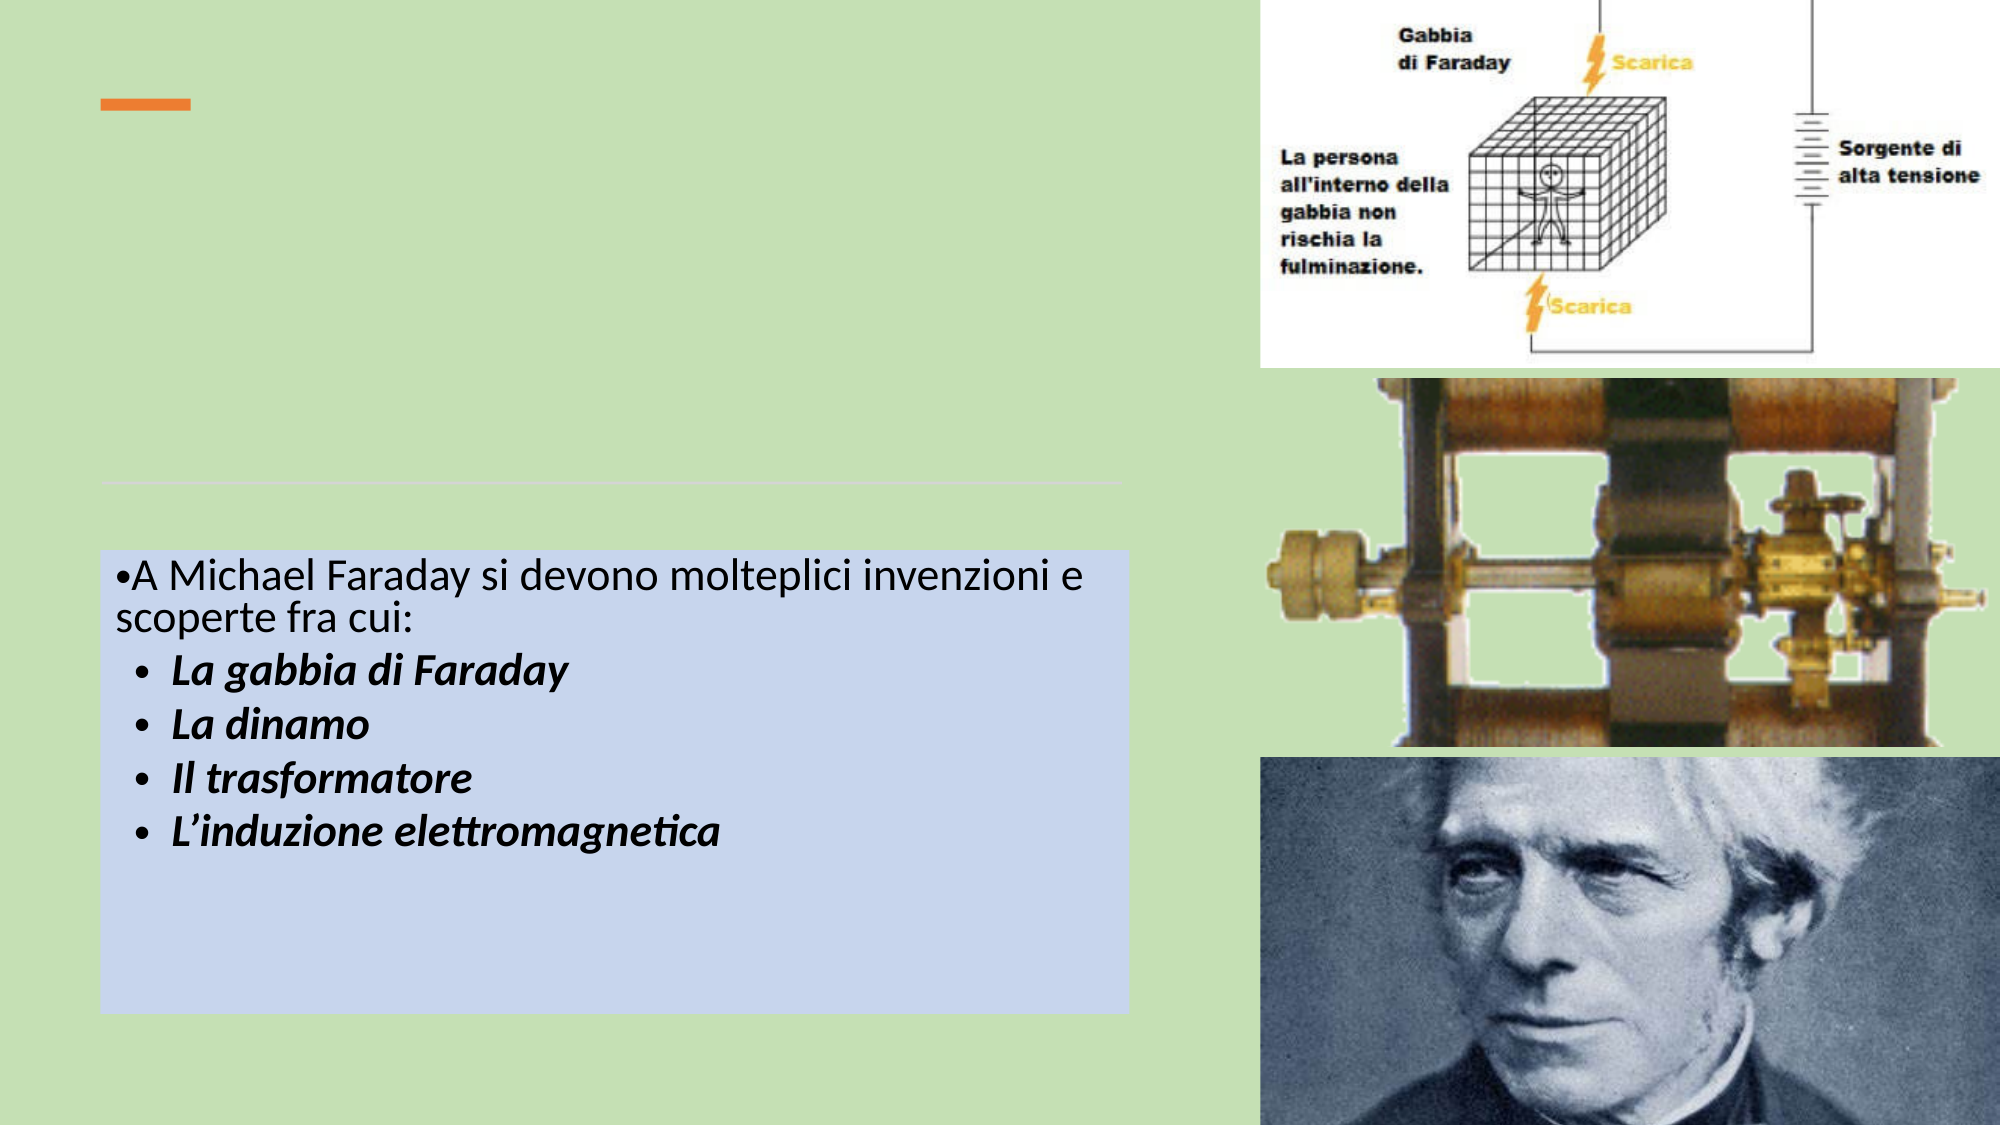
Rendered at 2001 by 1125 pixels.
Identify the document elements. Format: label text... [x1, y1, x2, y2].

text_box A Michael Faraday si devono molteplici invenzioni e scoperte fra cui: La gabbia di Faraday La dinamo Il trasformatore L’induzione elettromagnetica [100, 550, 1130, 1014]
picture [1260, 378, 2000, 747]
text_box [101, 481, 1123, 486]
text_box [0, 0, 2000, 1125]
picture [1260, 757, 2000, 1125]
picture [1260, 0, 2000, 368]
text_box [100, 98, 192, 112]
